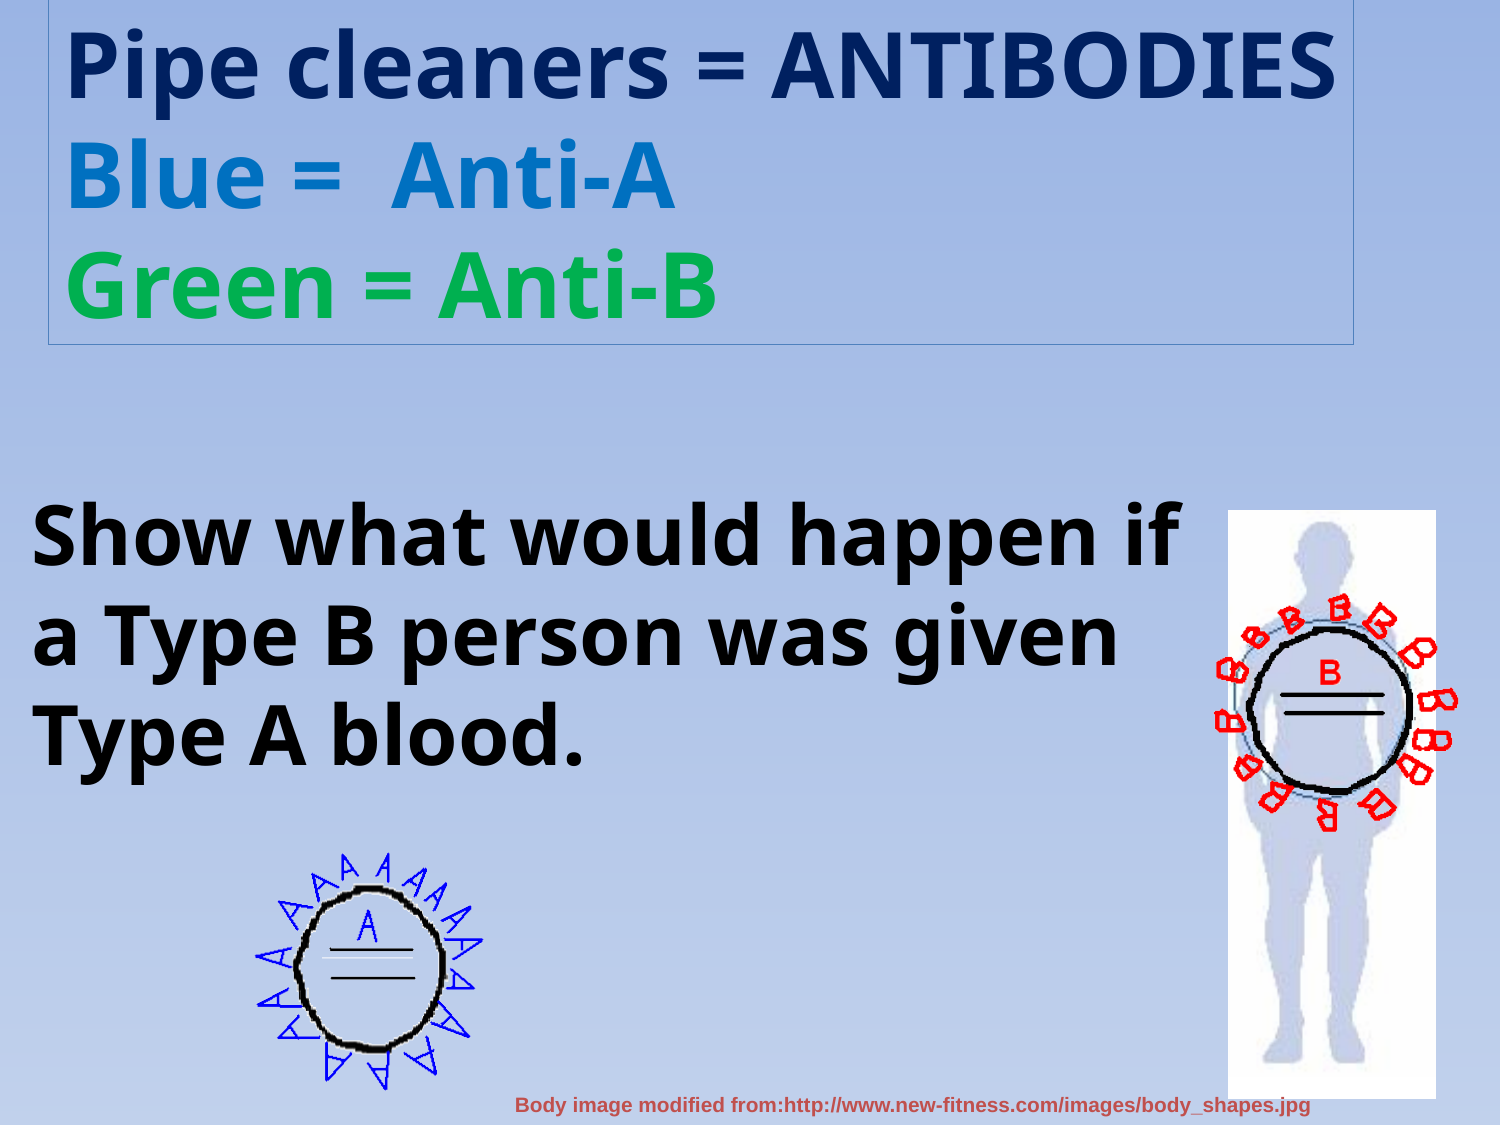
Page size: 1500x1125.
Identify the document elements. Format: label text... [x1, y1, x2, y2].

text_box Pipe cleaners = ANTIBODIES Blue = Anti-A Green = Anti-B [48, 0, 1354, 345]
text_box Body image modified from:http://www.new-fitness.com/images/body_shapes.jpg [499, 1084, 1500, 1125]
picture [1182, 509, 1483, 1100]
picture [224, 837, 513, 1100]
text_box Show what would happen if a Type B person was given Type A blood. [17, 474, 1218, 790]
